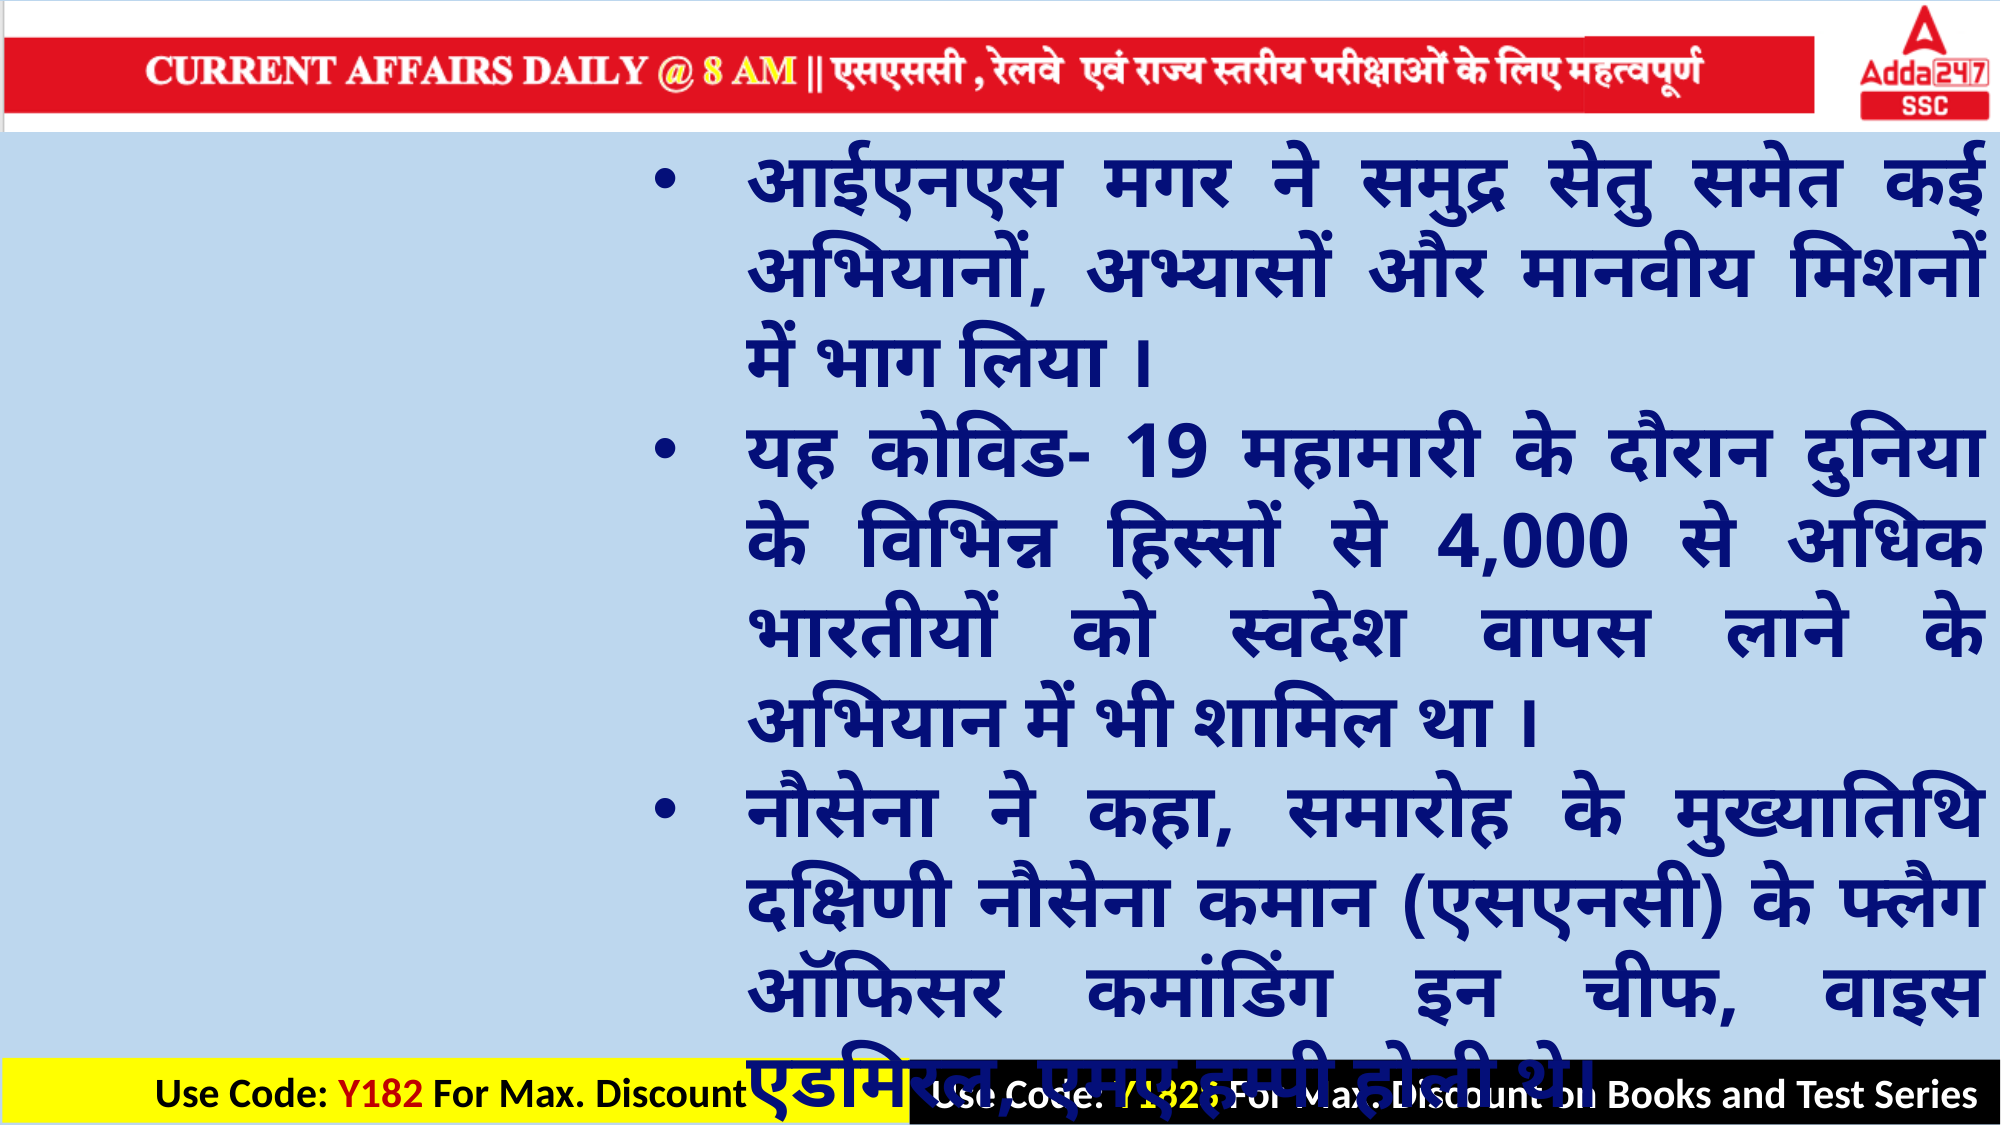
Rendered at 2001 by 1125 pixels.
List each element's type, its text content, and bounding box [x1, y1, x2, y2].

picture [0, 1, 2000, 132]
text_box आईएनएस मगर ने समुद्र सेतु समेत कई अभियानों, अभ्यासों और मानवीय मिशनों में भाग लिया । यह कोविड- 19 महामारी के दौरान दुनिया के विभिन्न हिस्सों से 4,000 से अधिक भारतीयों को स्वदेश वापस लाने के अभियान में भी शामिल था । नौसेना ने कहा, समारोह के मुख्यातिथि दक्षिणी नौसेना कमान (एसएनसी) के फ्लैग ऑफिसर कमांडिंग इन चीफ, वाइस एडमिरल, एमए हम्पी होली थे। [637, 124, 2000, 1125]
